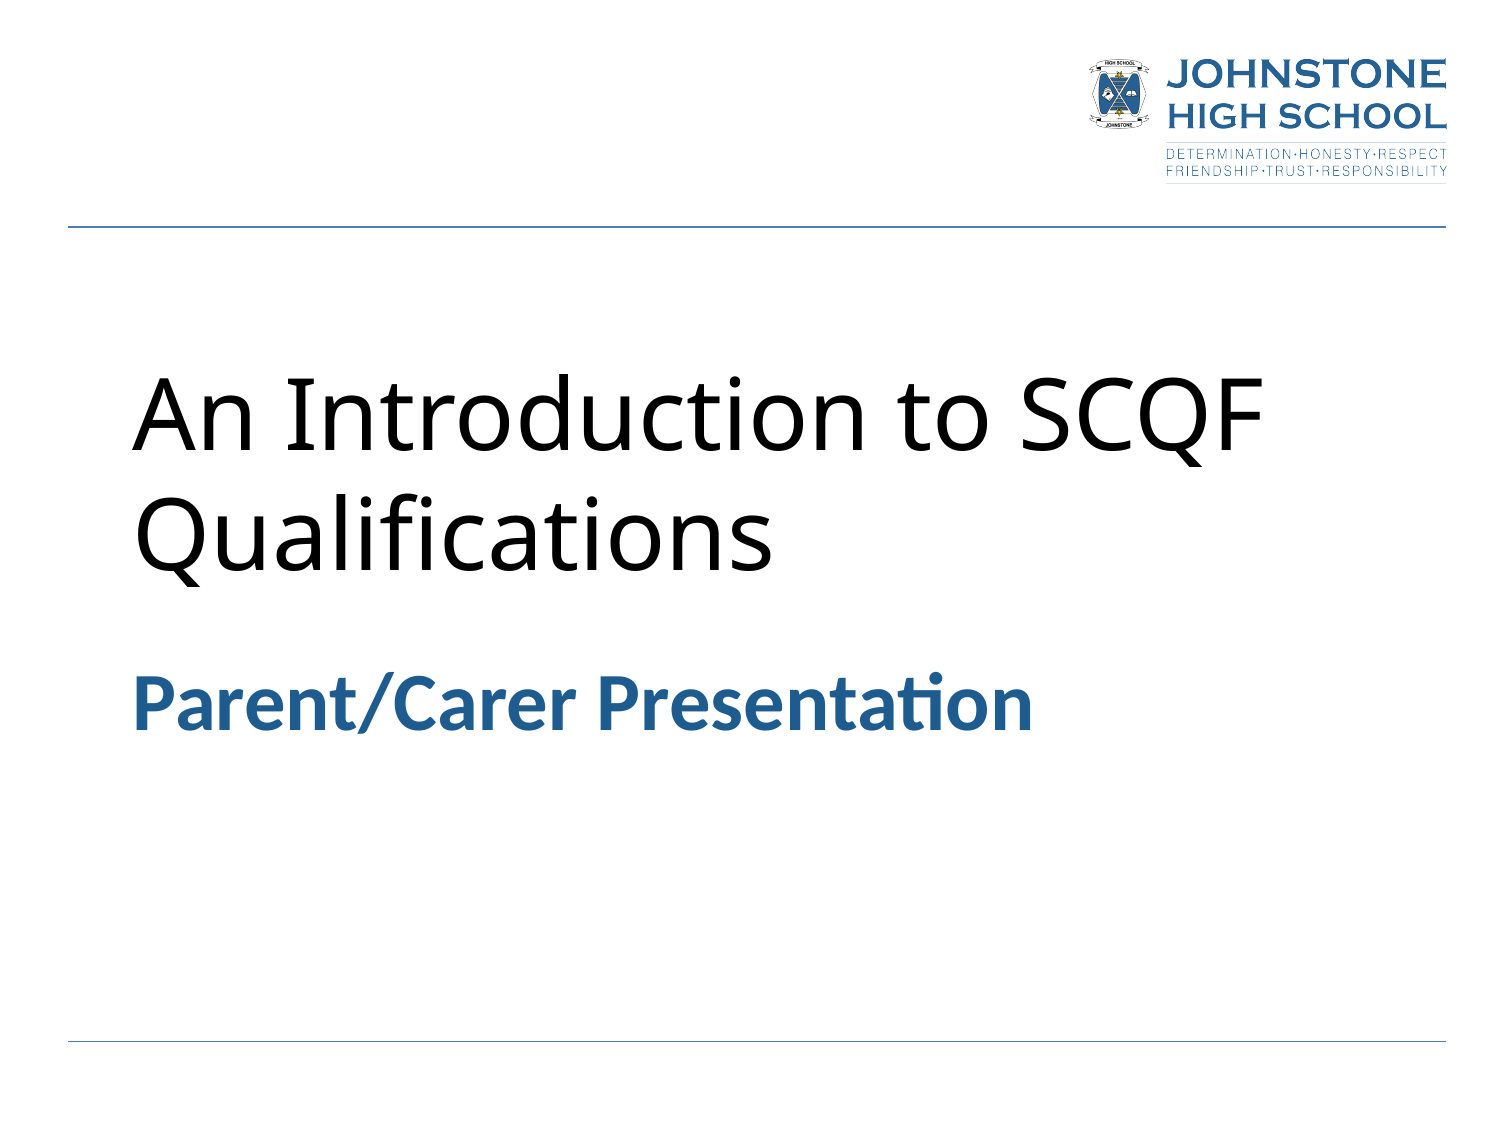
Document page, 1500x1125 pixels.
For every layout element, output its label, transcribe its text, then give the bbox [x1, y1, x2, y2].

subtitle Parent/Carer Presentation [112, 637, 1163, 925]
picture [1089, 58, 1447, 184]
title An Introduction to SCQF Qualifications [112, 349, 1388, 591]
